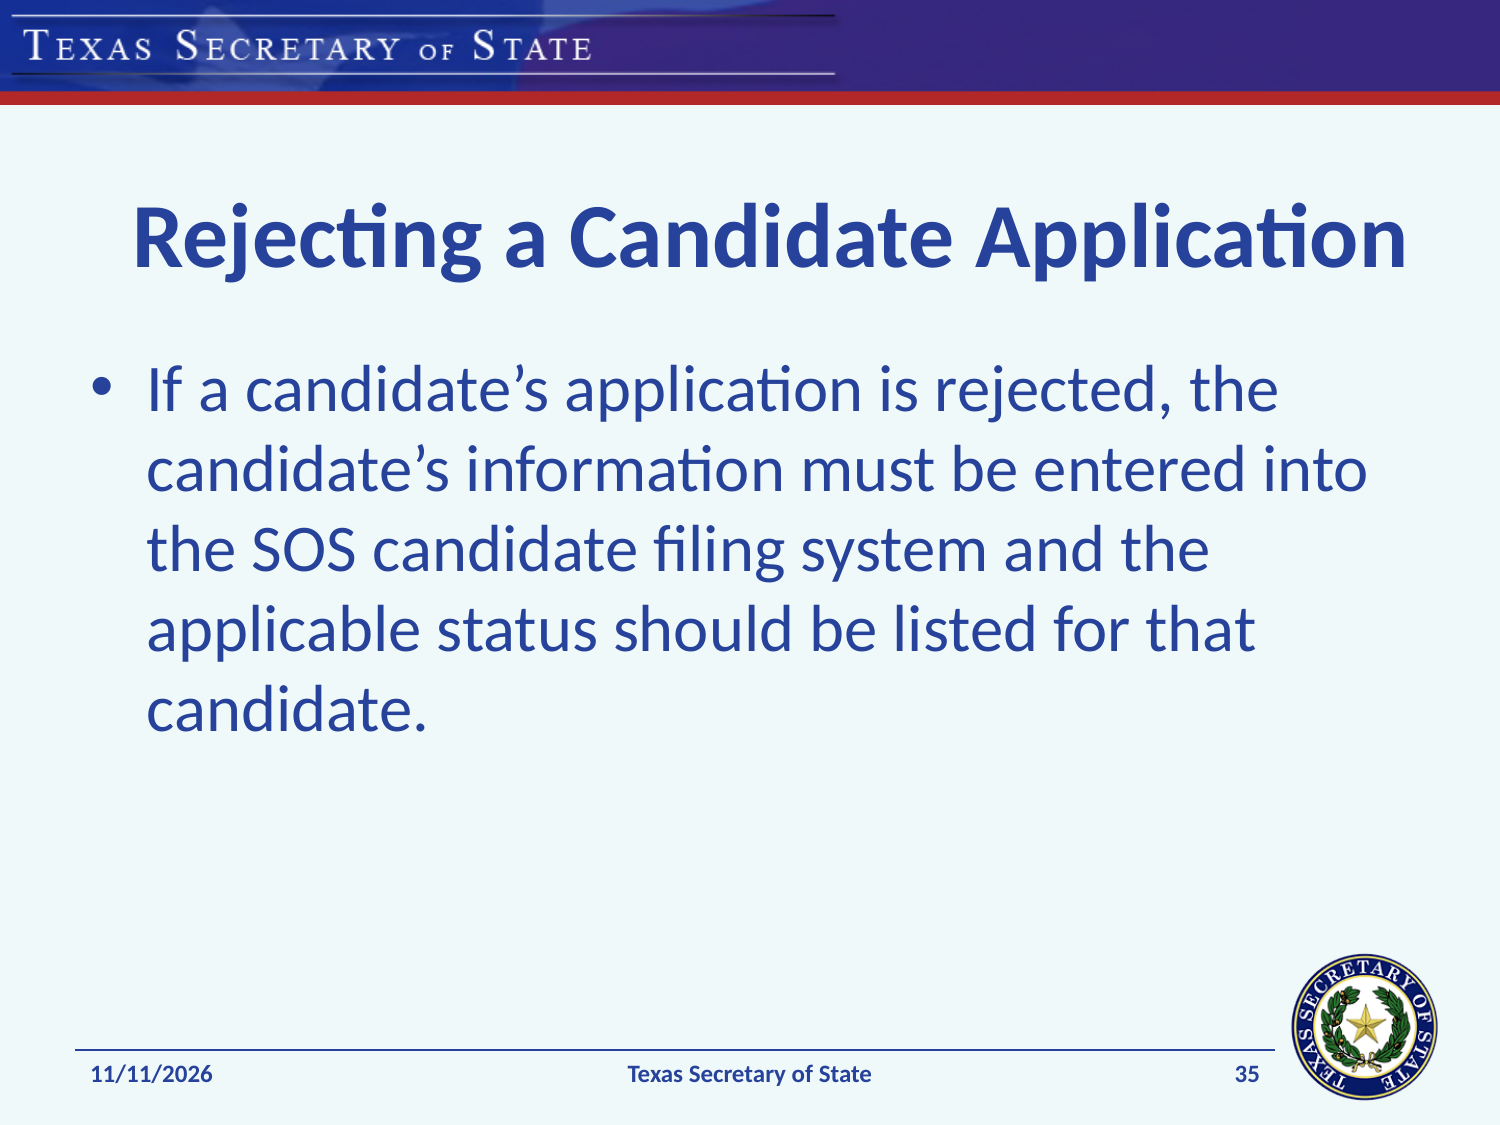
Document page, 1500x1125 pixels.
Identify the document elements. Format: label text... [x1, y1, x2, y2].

picture [0, 0, 1500, 105]
picture [1287, 949, 1443, 1105]
slide_number 35 [1100, 1042, 1275, 1102]
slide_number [75, 1042, 425, 1103]
list If a candidate’s application is rejected, the candidate’s information must be entered into the SOS candidate filing system and the applicable status should be listed for that candidate. [75, 337, 1425, 975]
footer Texas Secretary of State [512, 1042, 988, 1103]
title Rejecting a Candidate Application [75, 137, 1425, 325]
